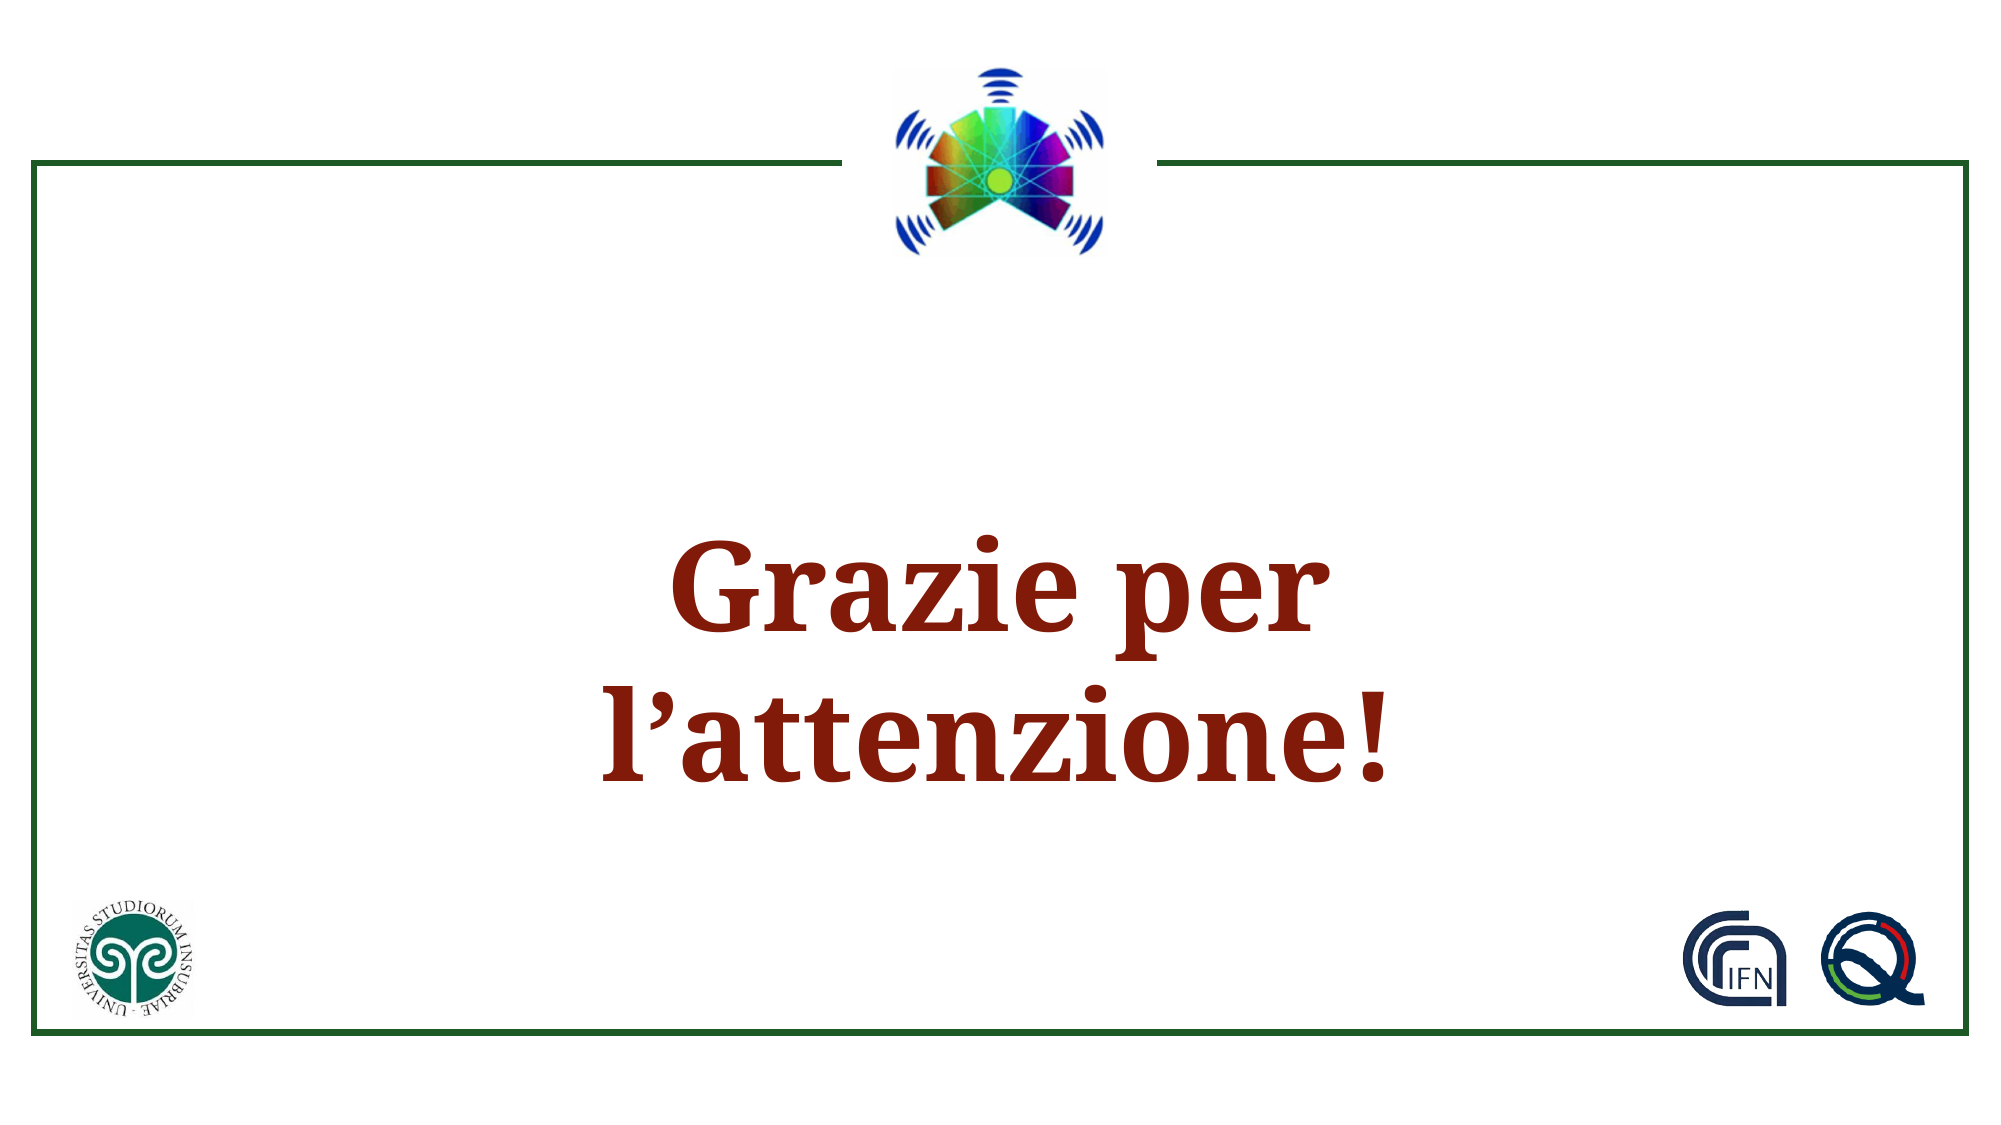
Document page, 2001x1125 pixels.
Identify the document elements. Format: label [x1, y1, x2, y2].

text_box [1820, 908, 1929, 1010]
picture [71, 899, 199, 1019]
picture [1664, 896, 1809, 1022]
text_box [842, 27, 1157, 286]
text_box [32, 161, 1968, 1034]
picture [893, 66, 1107, 258]
